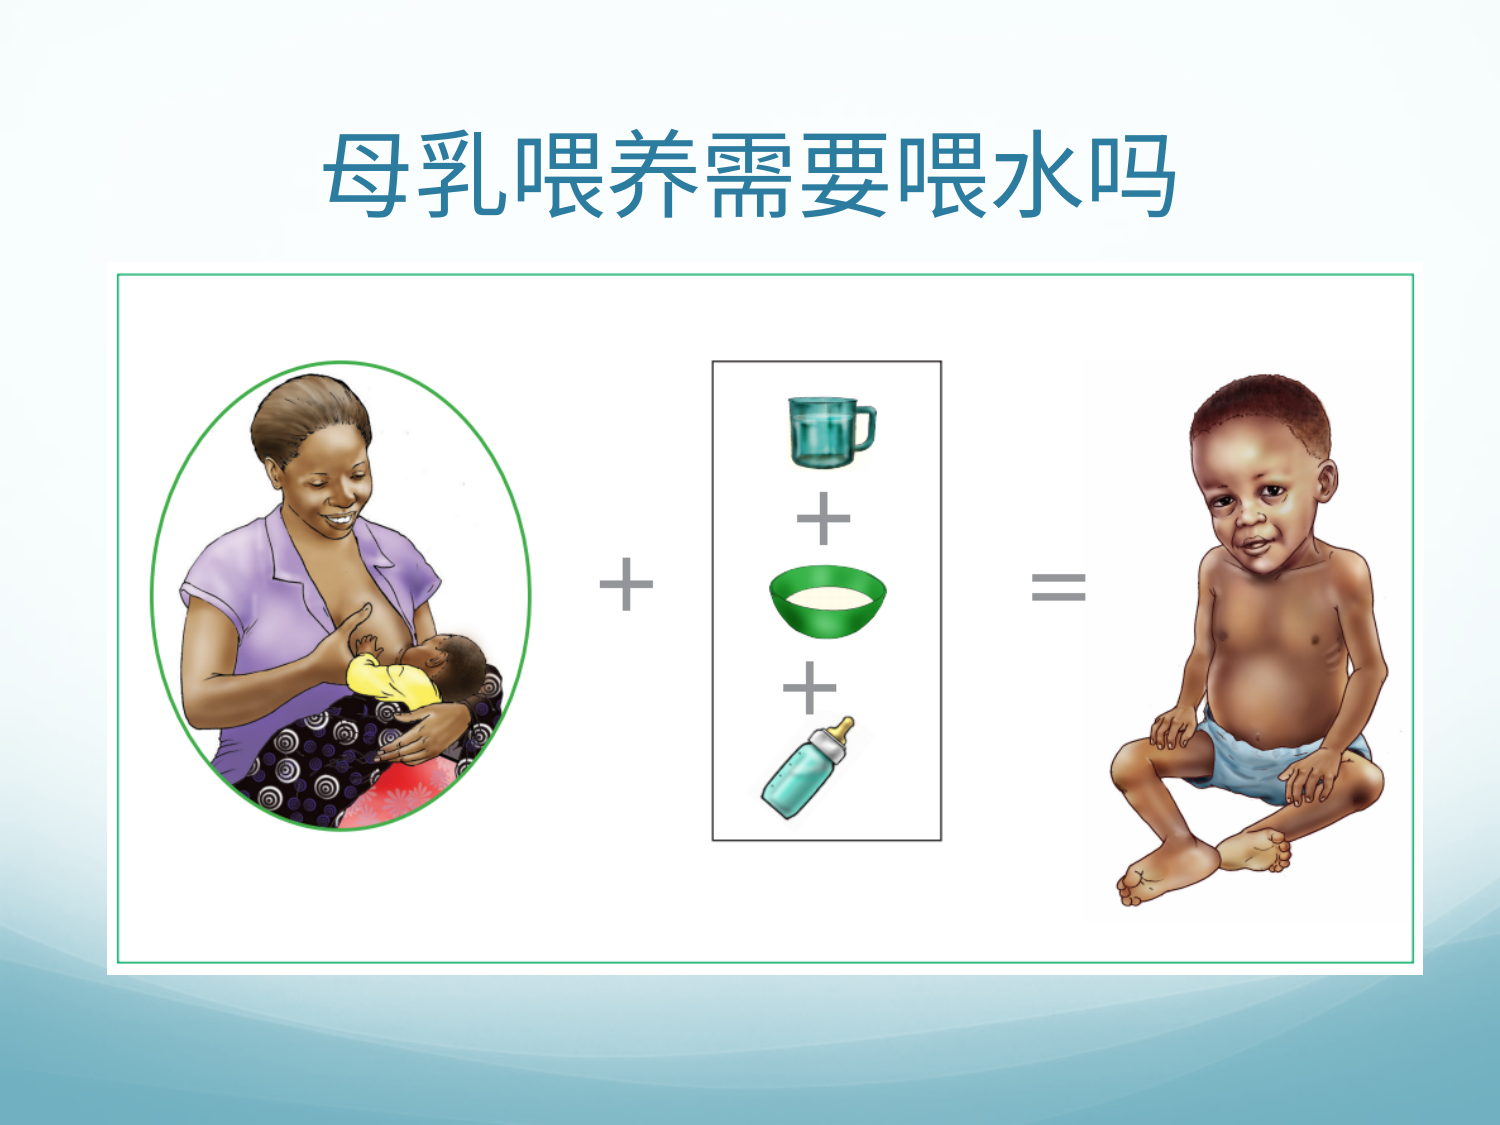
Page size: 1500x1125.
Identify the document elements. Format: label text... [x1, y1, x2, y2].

title 母乳喂养需要喂水吗 [90, 17, 1410, 237]
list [104, 261, 1425, 976]
